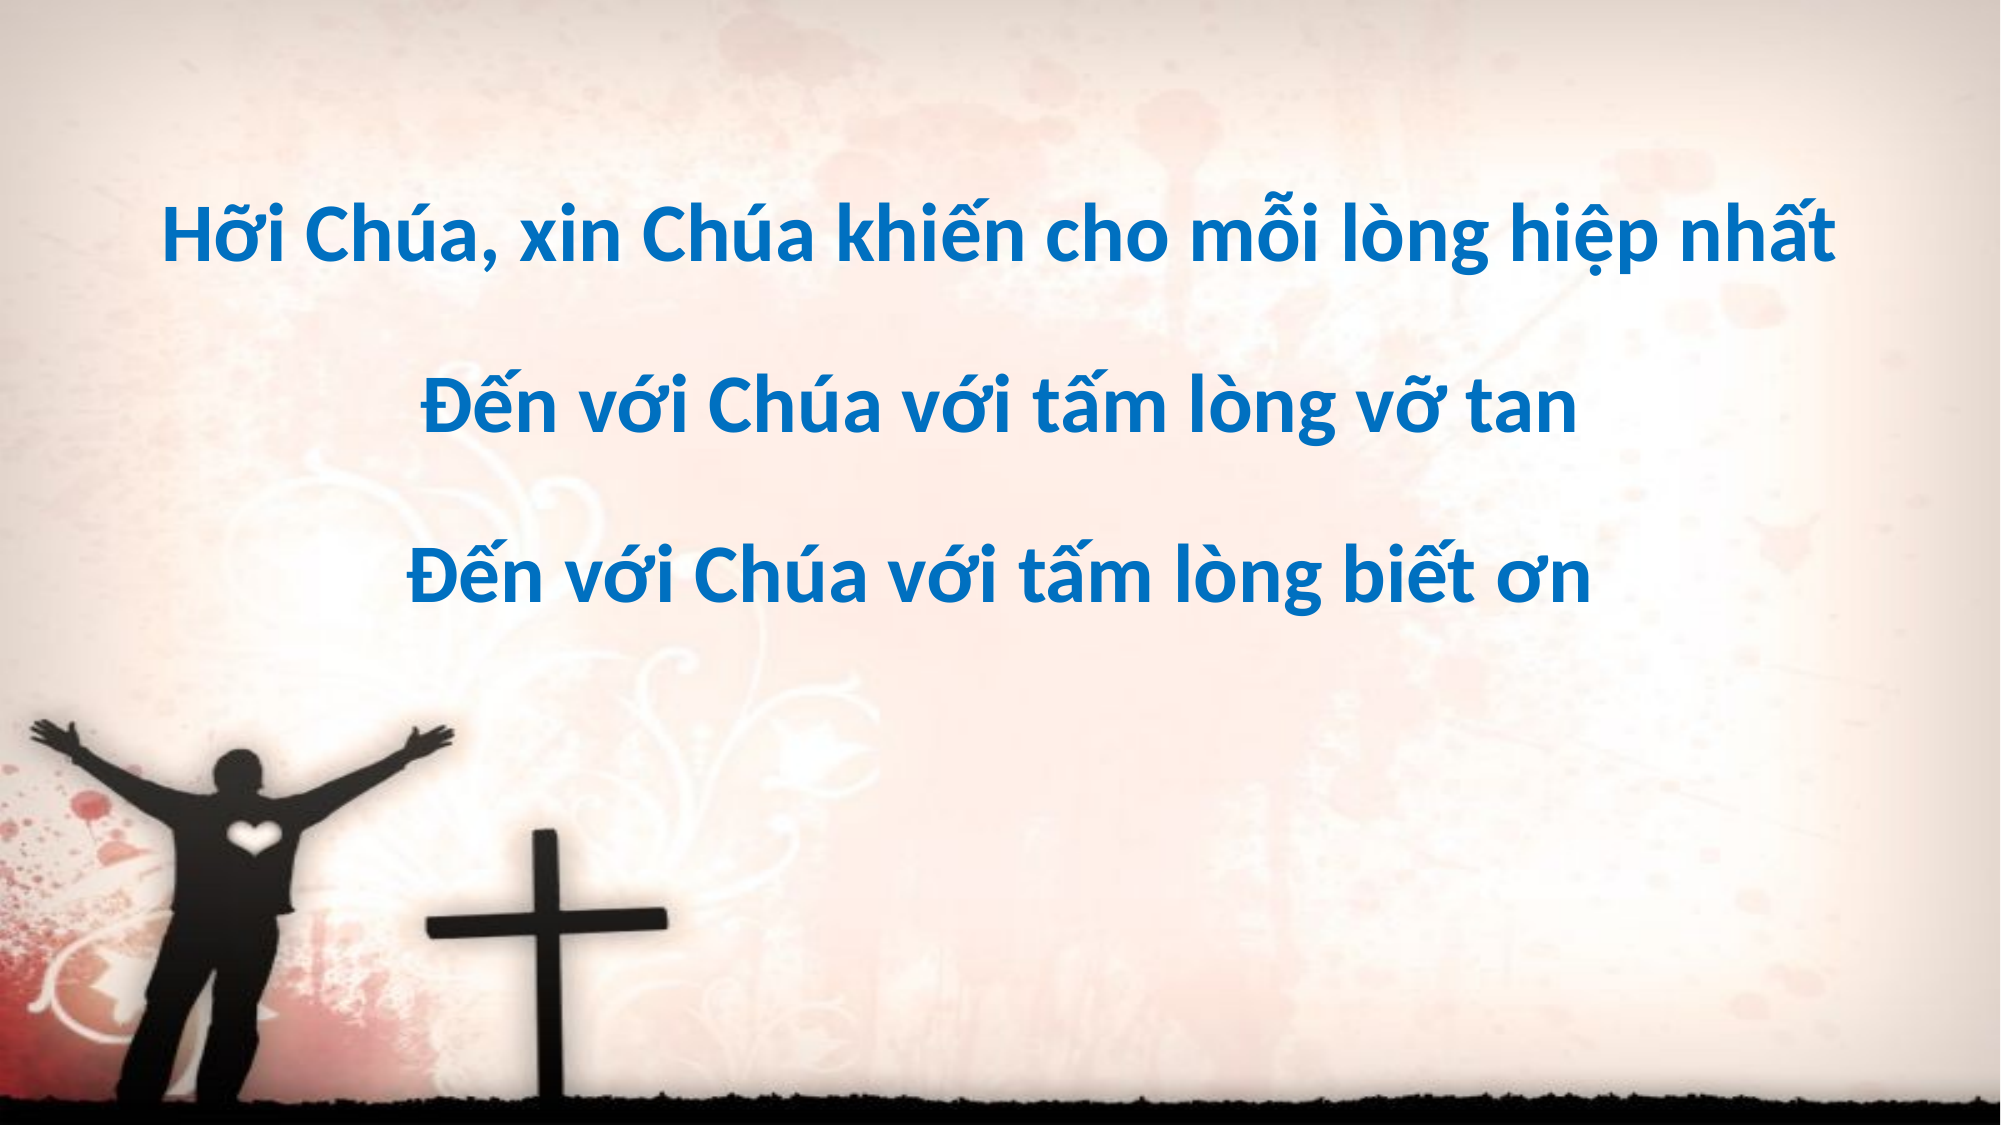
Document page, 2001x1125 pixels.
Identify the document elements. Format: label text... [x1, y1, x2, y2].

list Hỡi Chúa, xin Chúa khiến cho mỗi lòng hiệp nhất Đến với Chúa với tấm lòng vỡ tan Đến với Chúa với tấm lòng biết ơn [0, 0, 2000, 1125]
